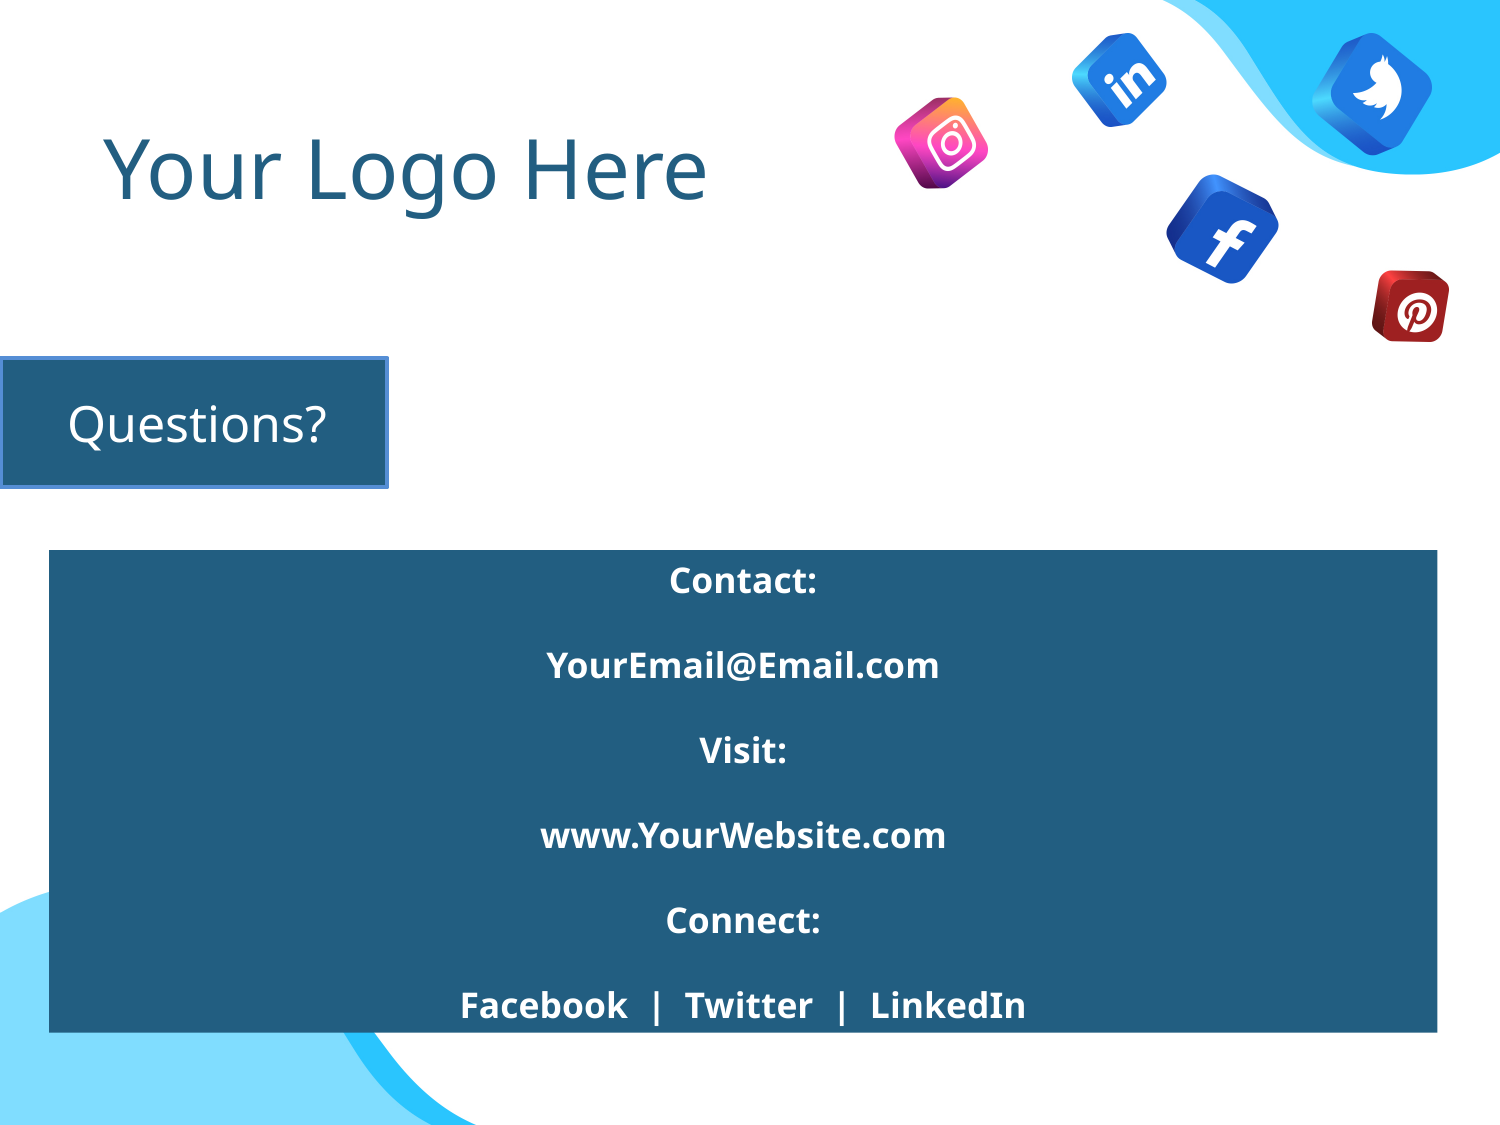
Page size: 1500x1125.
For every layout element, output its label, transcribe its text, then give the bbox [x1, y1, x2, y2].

picture [0, 0, 1500, 1125]
text_box [0, 356, 389, 489]
text_box Questions? [52, 384, 350, 460]
text_box Contact: YourEmail@Email.com Visit: www.YourWebsite.com Connect: Facebook | Twitter | LinkedIn [49, 550, 1438, 1033]
text_box Your Logo Here [89, 109, 726, 224]
